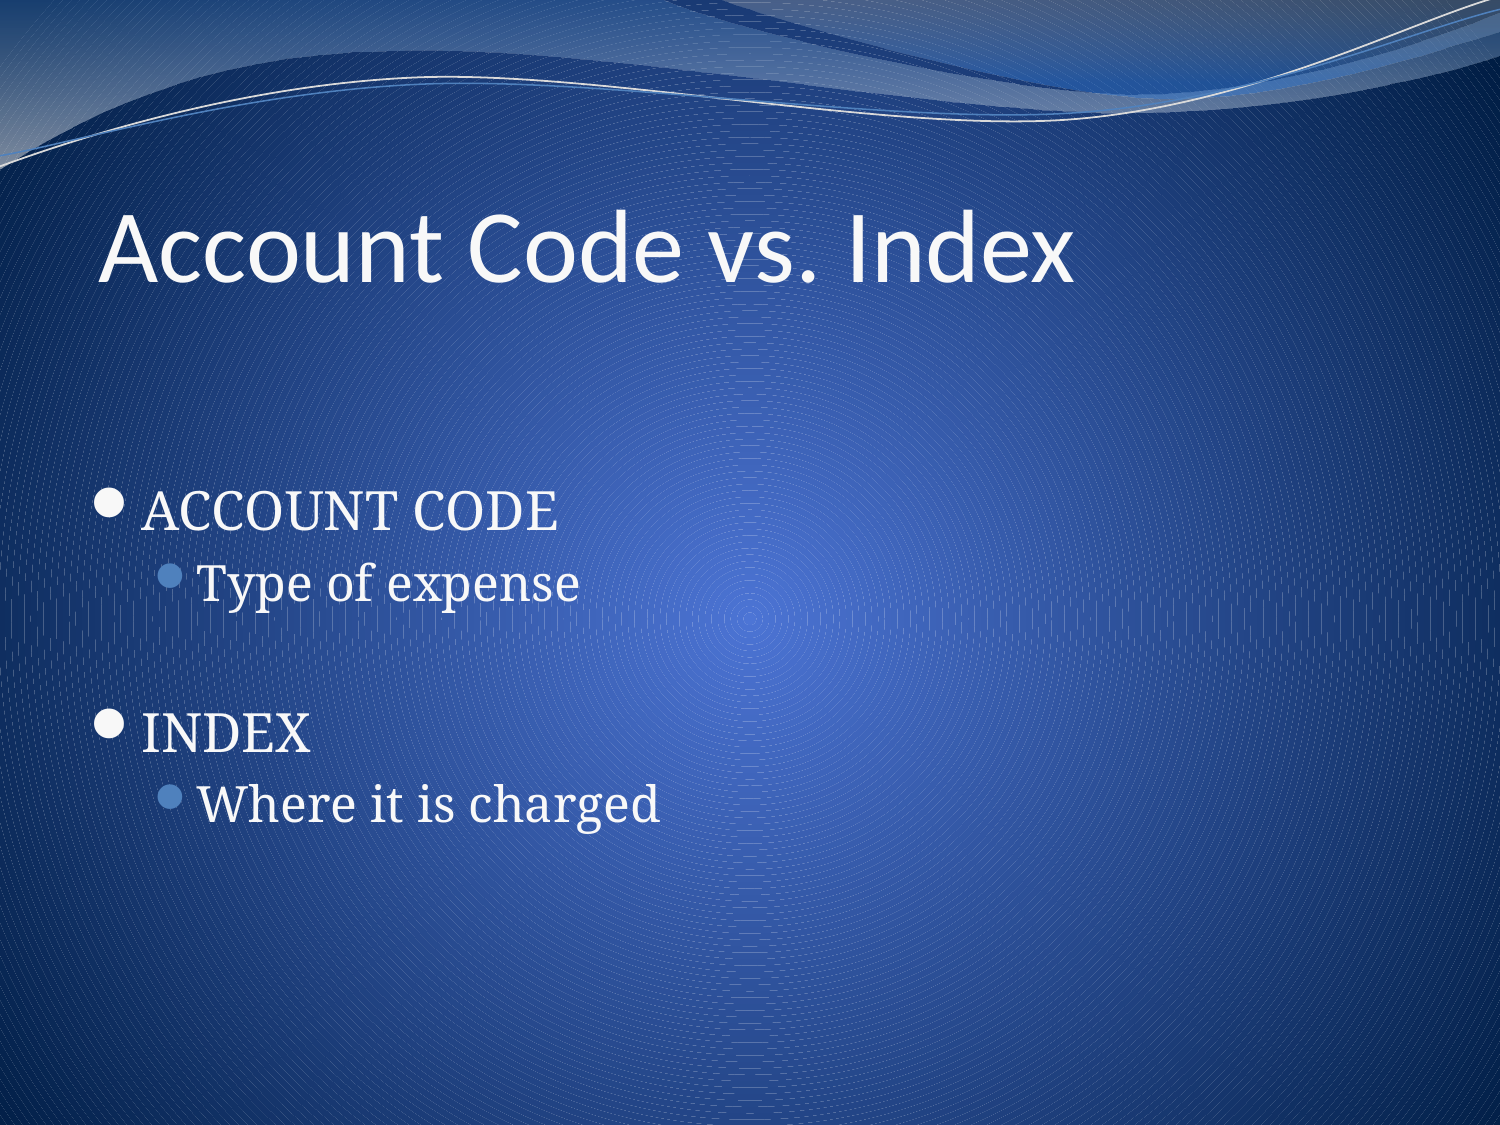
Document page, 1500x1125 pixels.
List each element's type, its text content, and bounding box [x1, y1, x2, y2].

list ACCOUNT CODE Type of expense INDEX Where it is charged [75, 317, 1425, 1038]
title Account Code vs. Index [75, 115, 1425, 303]
